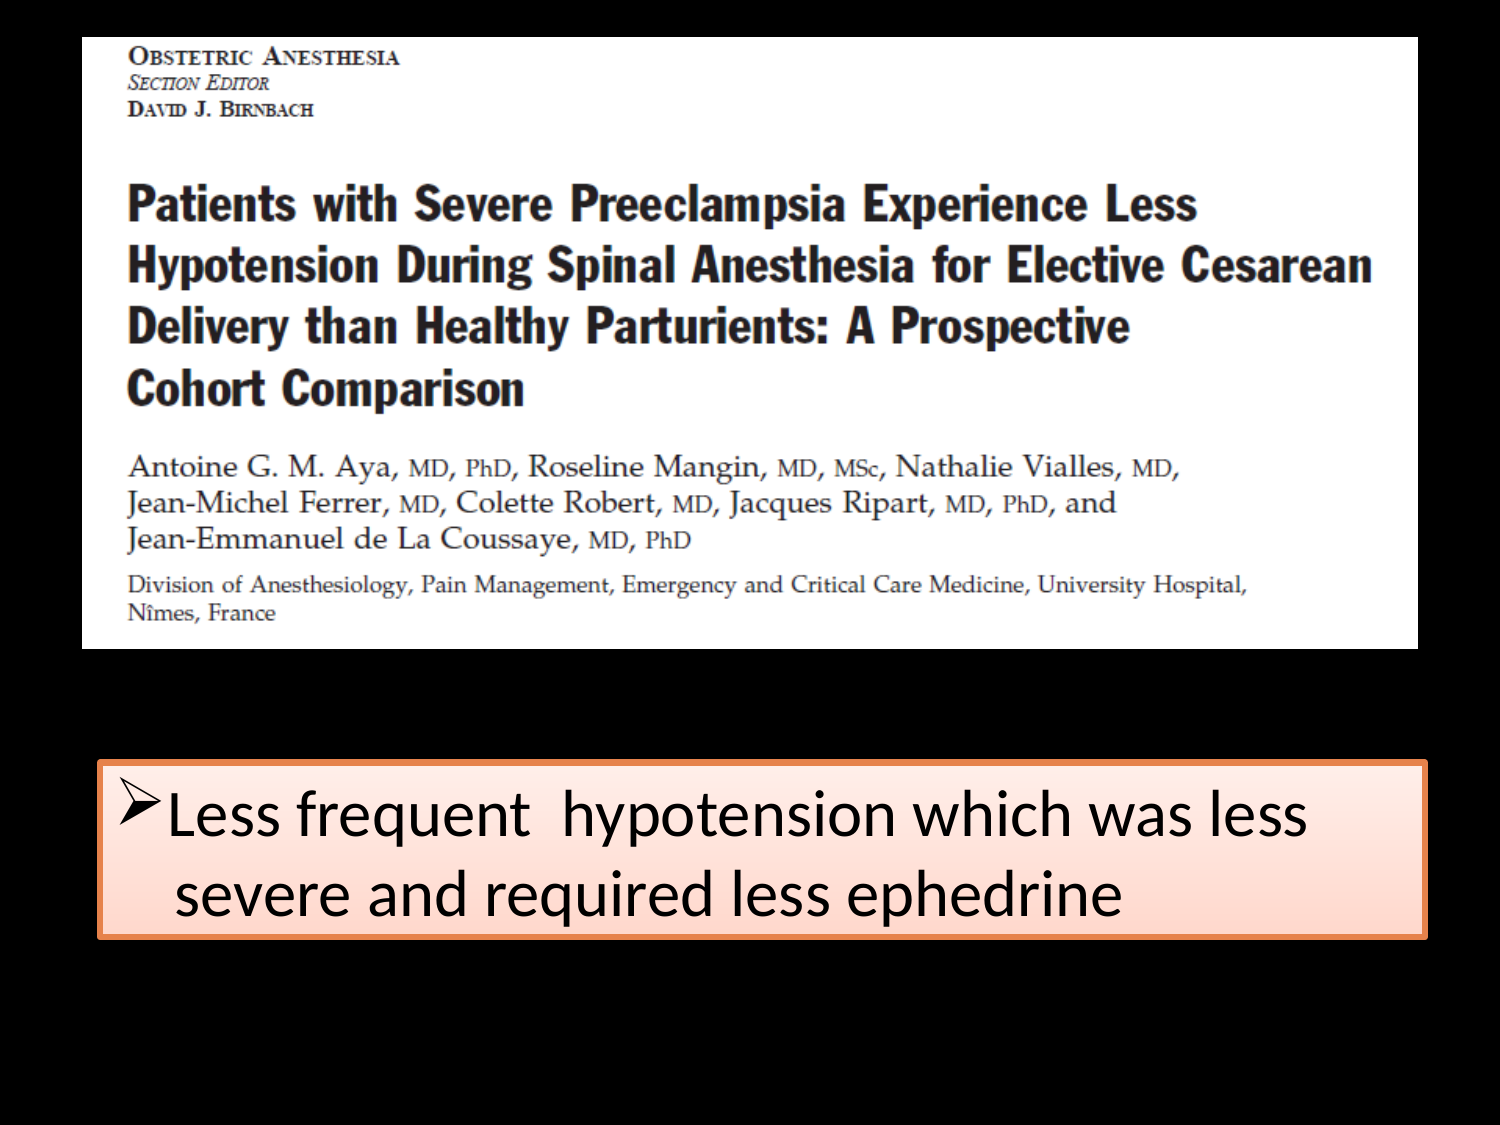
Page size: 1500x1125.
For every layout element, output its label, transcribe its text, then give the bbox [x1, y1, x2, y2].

picture [82, 37, 1418, 649]
text_box Less frequent hypotension which was less severe and required less ephedrine [99, 762, 1425, 938]
